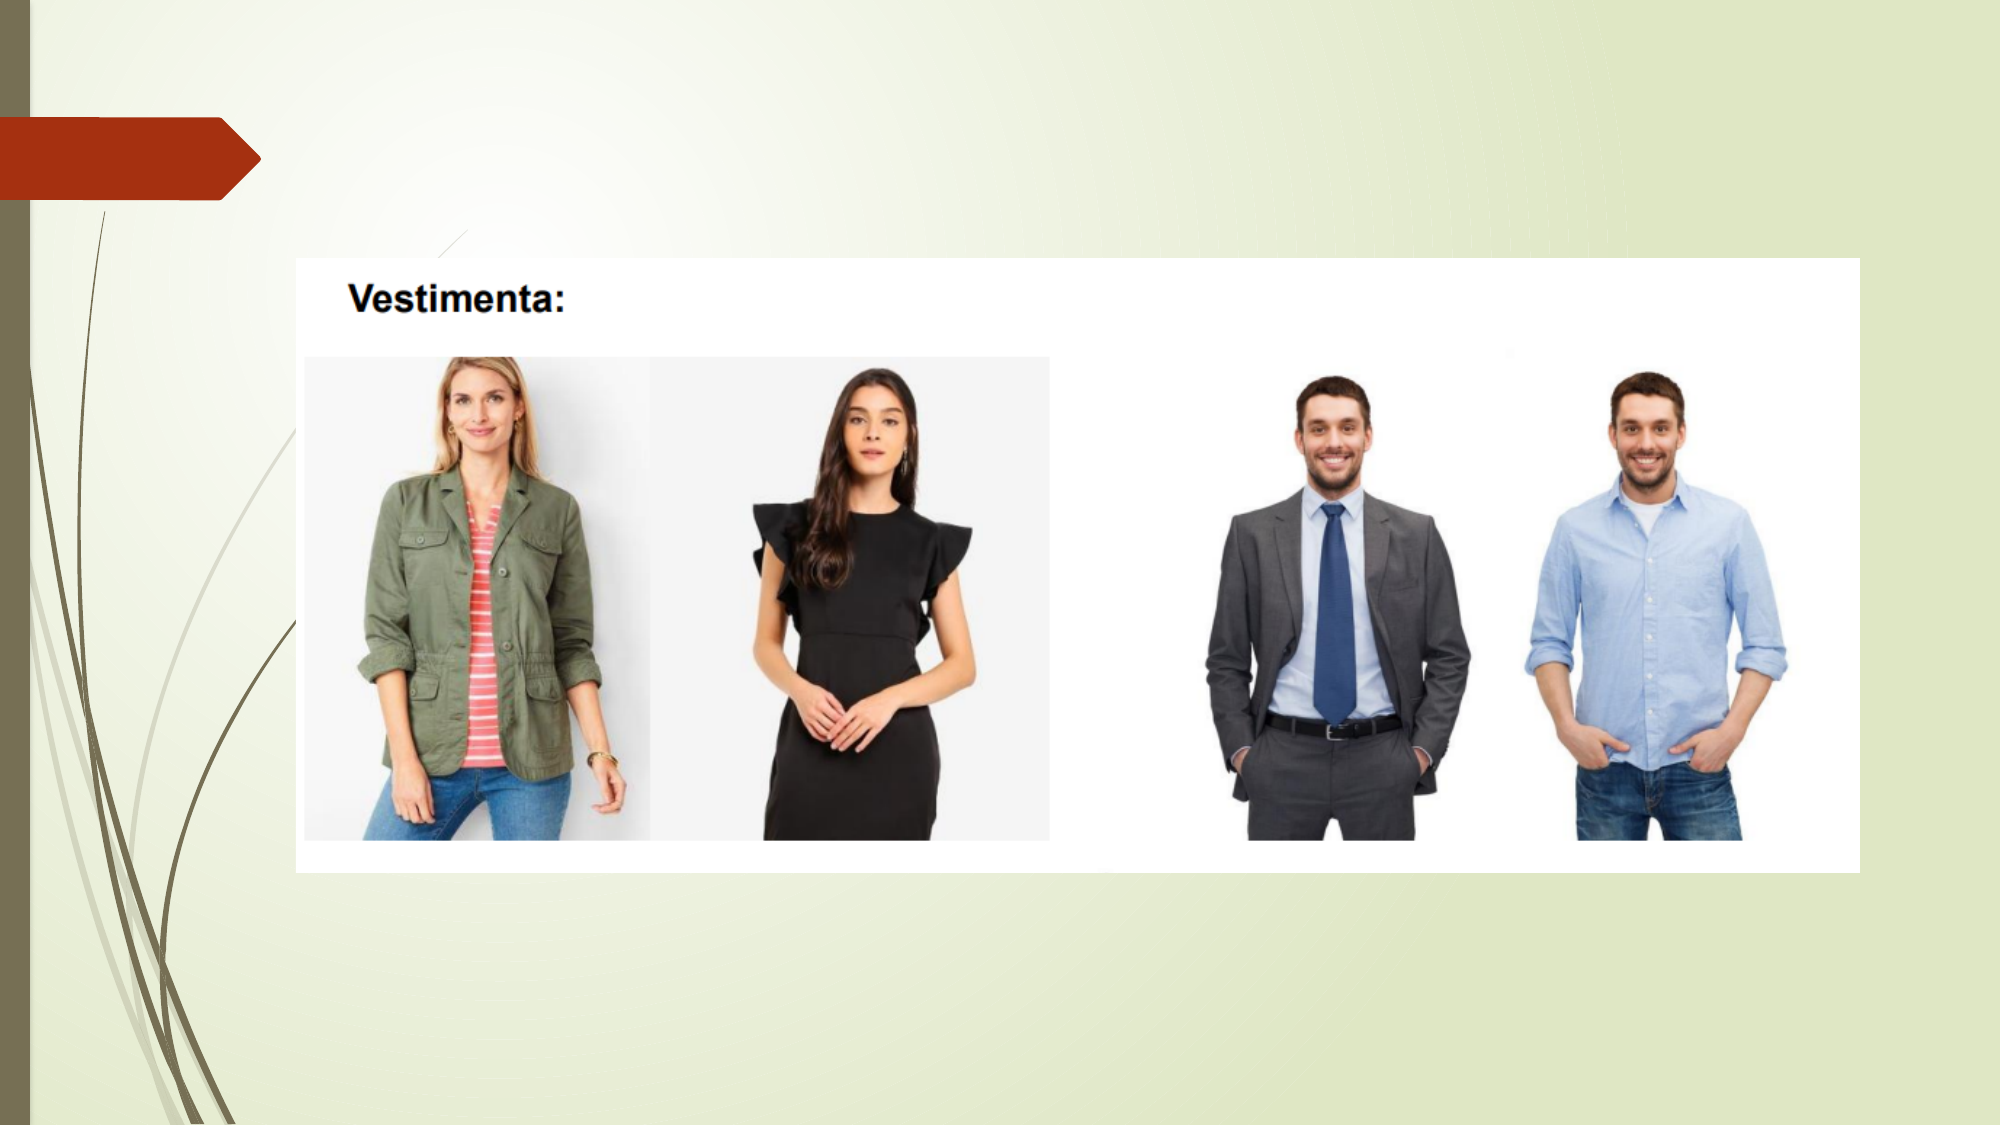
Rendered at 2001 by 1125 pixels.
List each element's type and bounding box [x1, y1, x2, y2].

list [295, 257, 1861, 874]
